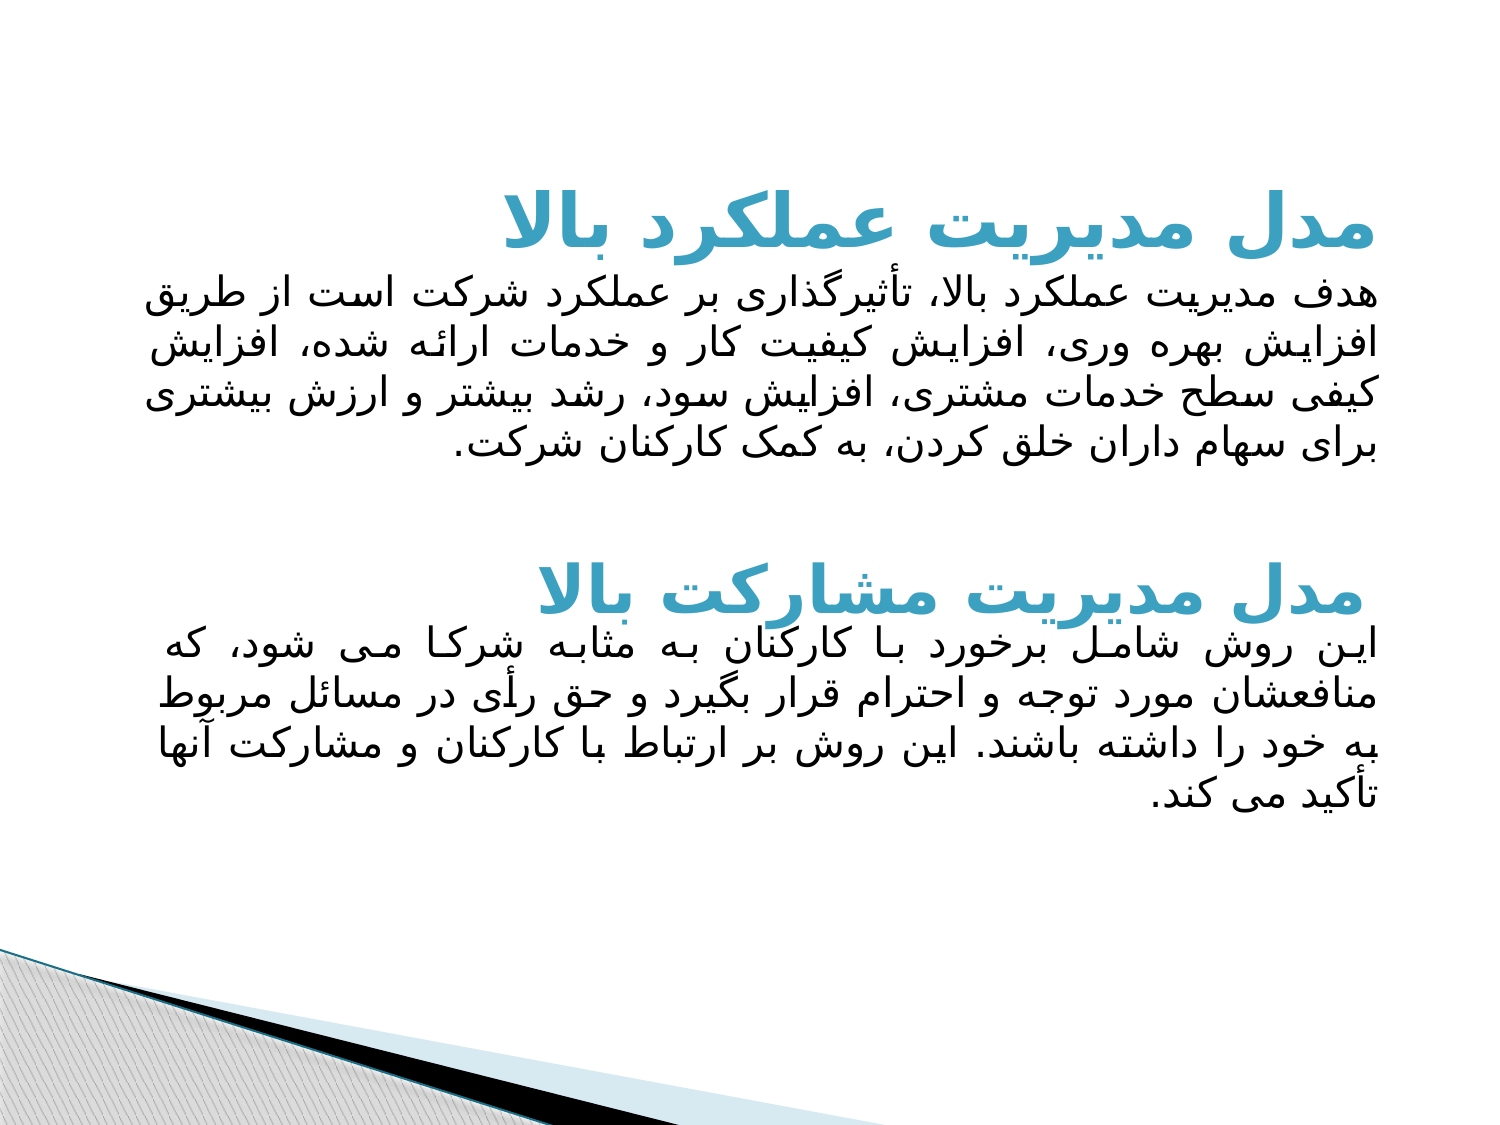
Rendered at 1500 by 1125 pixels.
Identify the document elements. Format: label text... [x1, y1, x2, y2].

text_box این روش شامل برخورد با کارکنان به مثابه شرکا می شود، که منافعشان مورد توجه و احترام قرار بگیرد و حق رأی در مسائل مربوط به خود را داشته باشند. این روش بر ارتباط با کارکنان و مشارکت آنها تأکید می کند. [140, 608, 1395, 824]
text_box هدف مدیریت عملکرد بالا، تأثیرگذاری بر عملکرد شرکت است از طریق افزایش بهره وری، افزایش کیفیت کار و خدمات ارائه شده، افزایش کیفی سطح خدمات مشتری، افزایش سود، رشد بیشتر و ارزش بیشتری برای سهام داران خلق کردن، به کمک کارکنان شرکت. [128, 257, 1395, 472]
text_box مدل مدیریت عملکرد بالا [398, 164, 1395, 257]
text_box مدل مدیریت مشارکت بالا [210, 539, 1383, 635]
